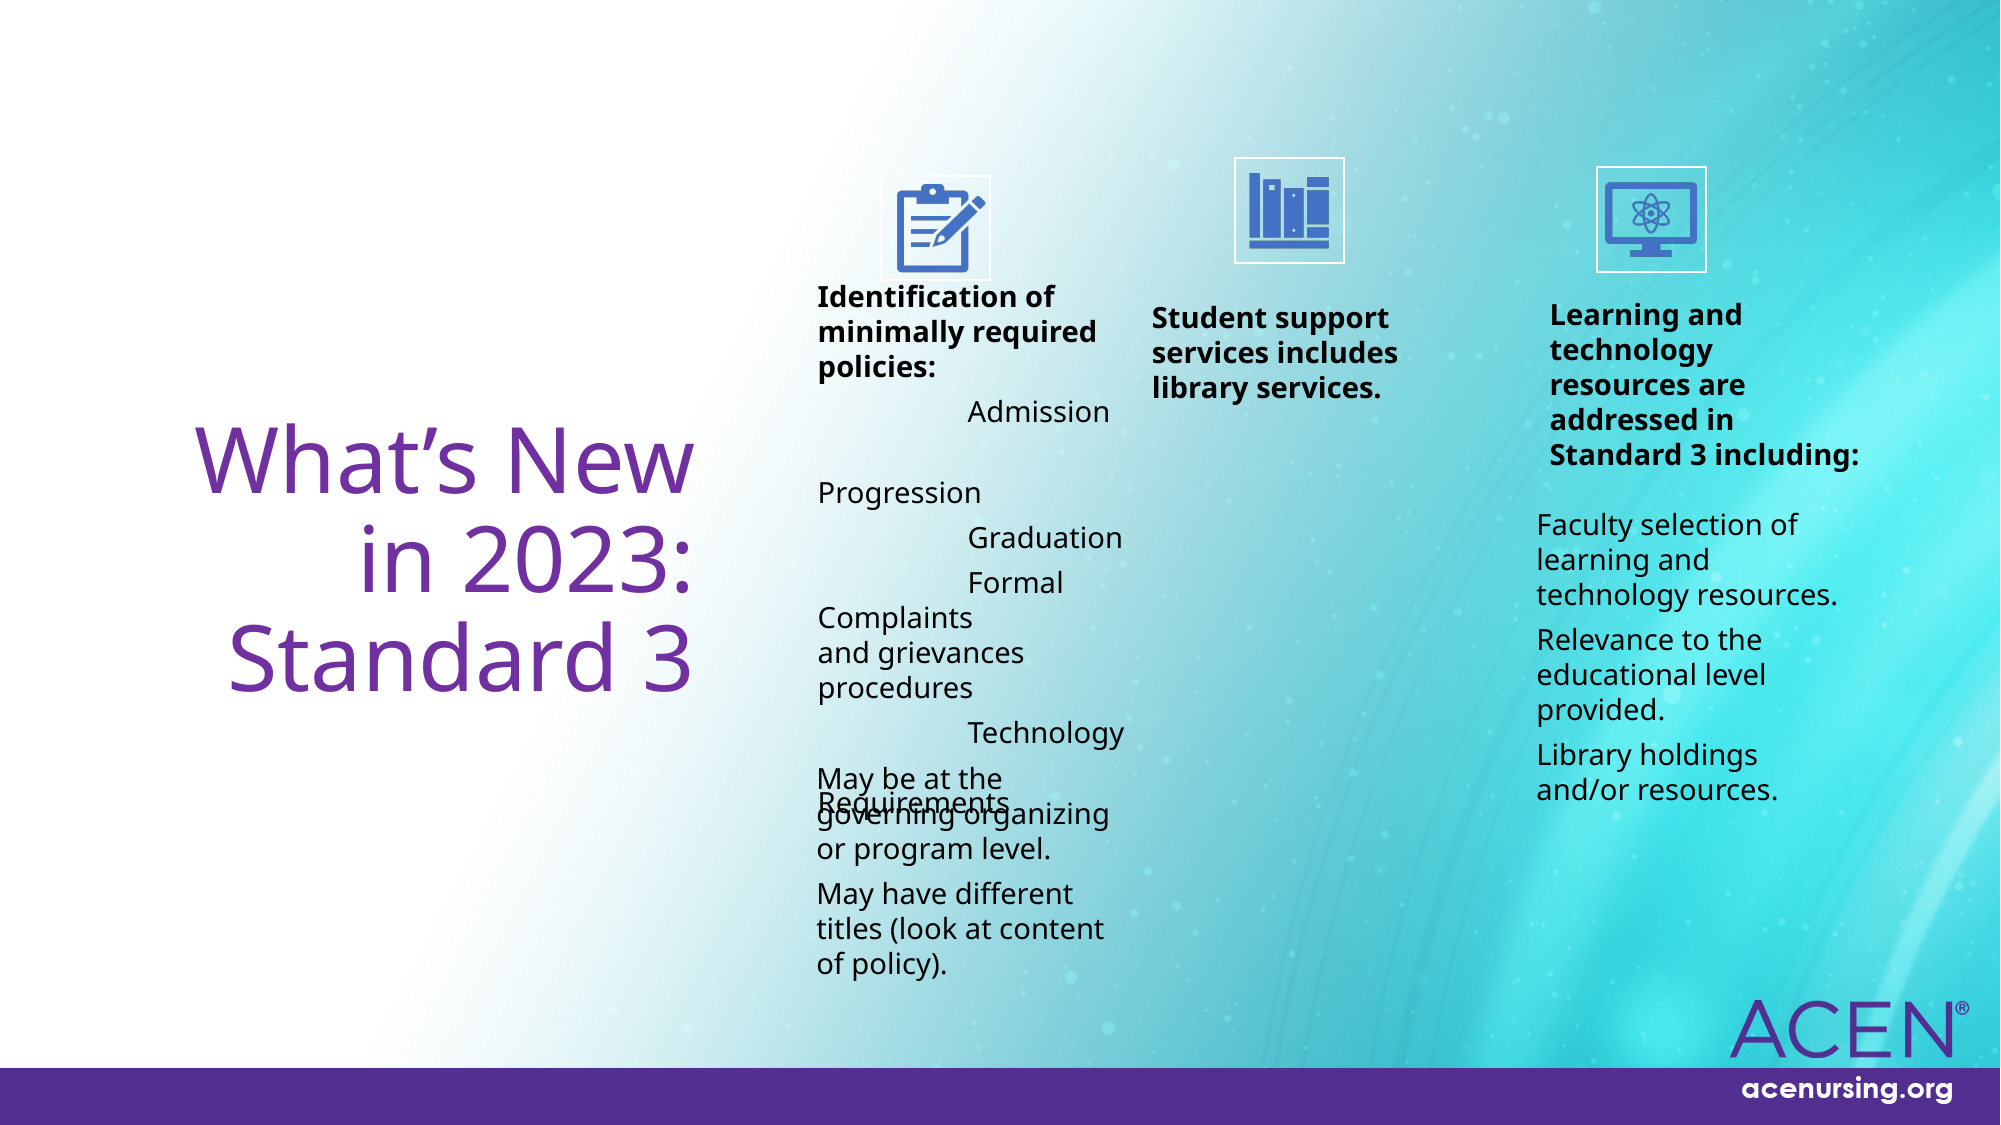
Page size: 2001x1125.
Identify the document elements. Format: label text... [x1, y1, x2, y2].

title What’s New in 2023: Standard 3 [137, 158, 711, 967]
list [816, 158, 1863, 967]
picture [0, 0, 2000, 1125]
